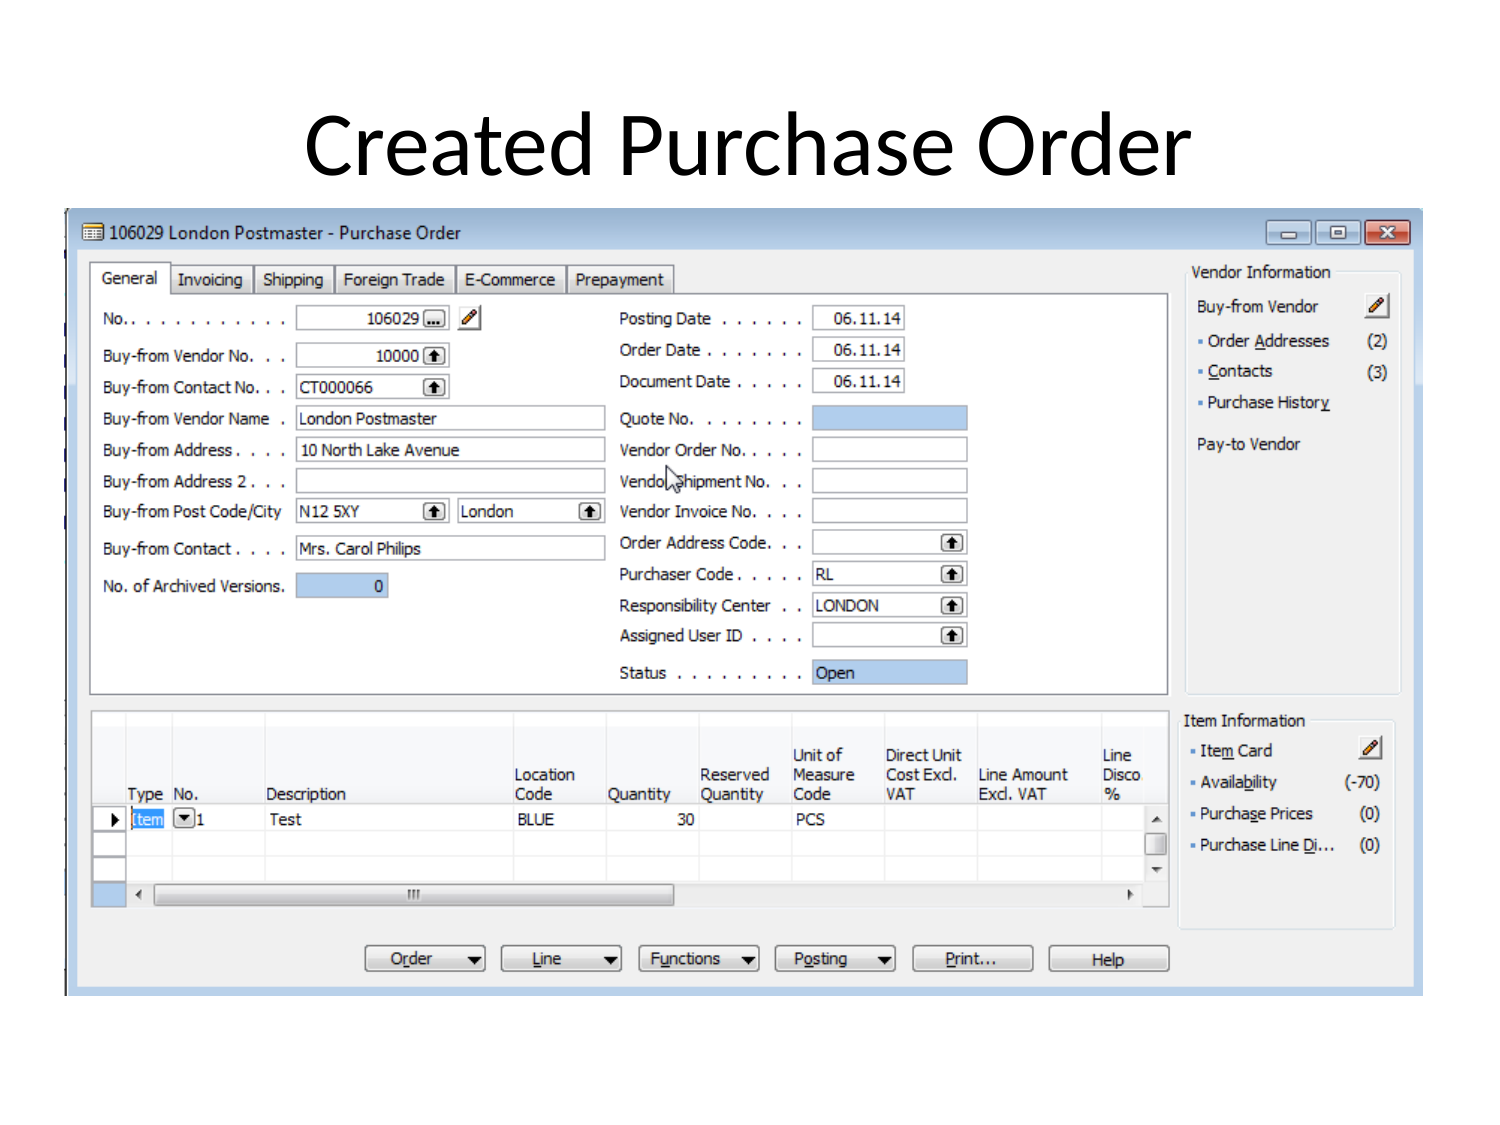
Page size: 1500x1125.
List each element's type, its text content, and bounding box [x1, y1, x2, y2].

picture [64, 207, 1423, 997]
title Created Purchase Order [75, 45, 1425, 209]
